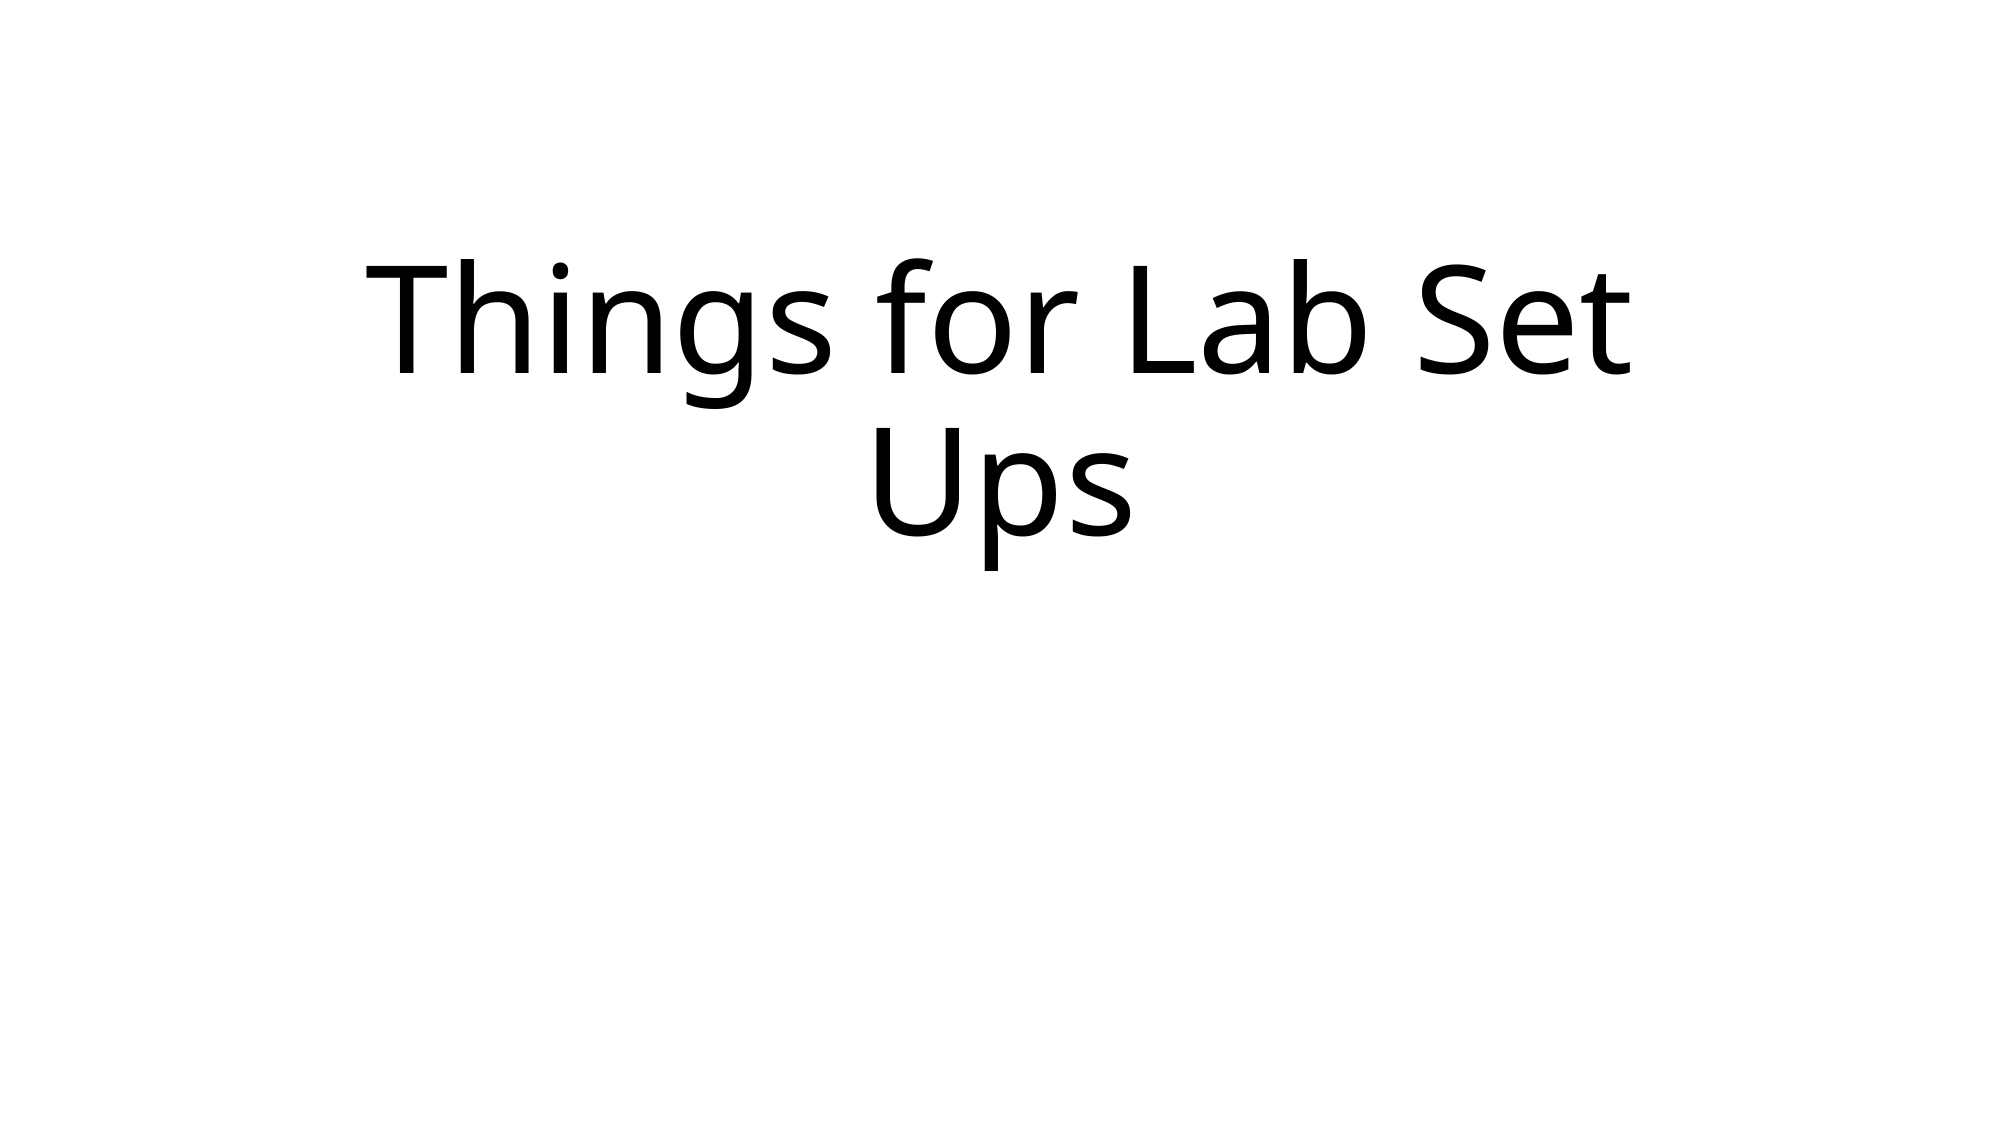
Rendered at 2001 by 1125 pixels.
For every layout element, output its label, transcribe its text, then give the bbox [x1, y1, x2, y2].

title Things for Lab Set Ups [249, 184, 1750, 576]
